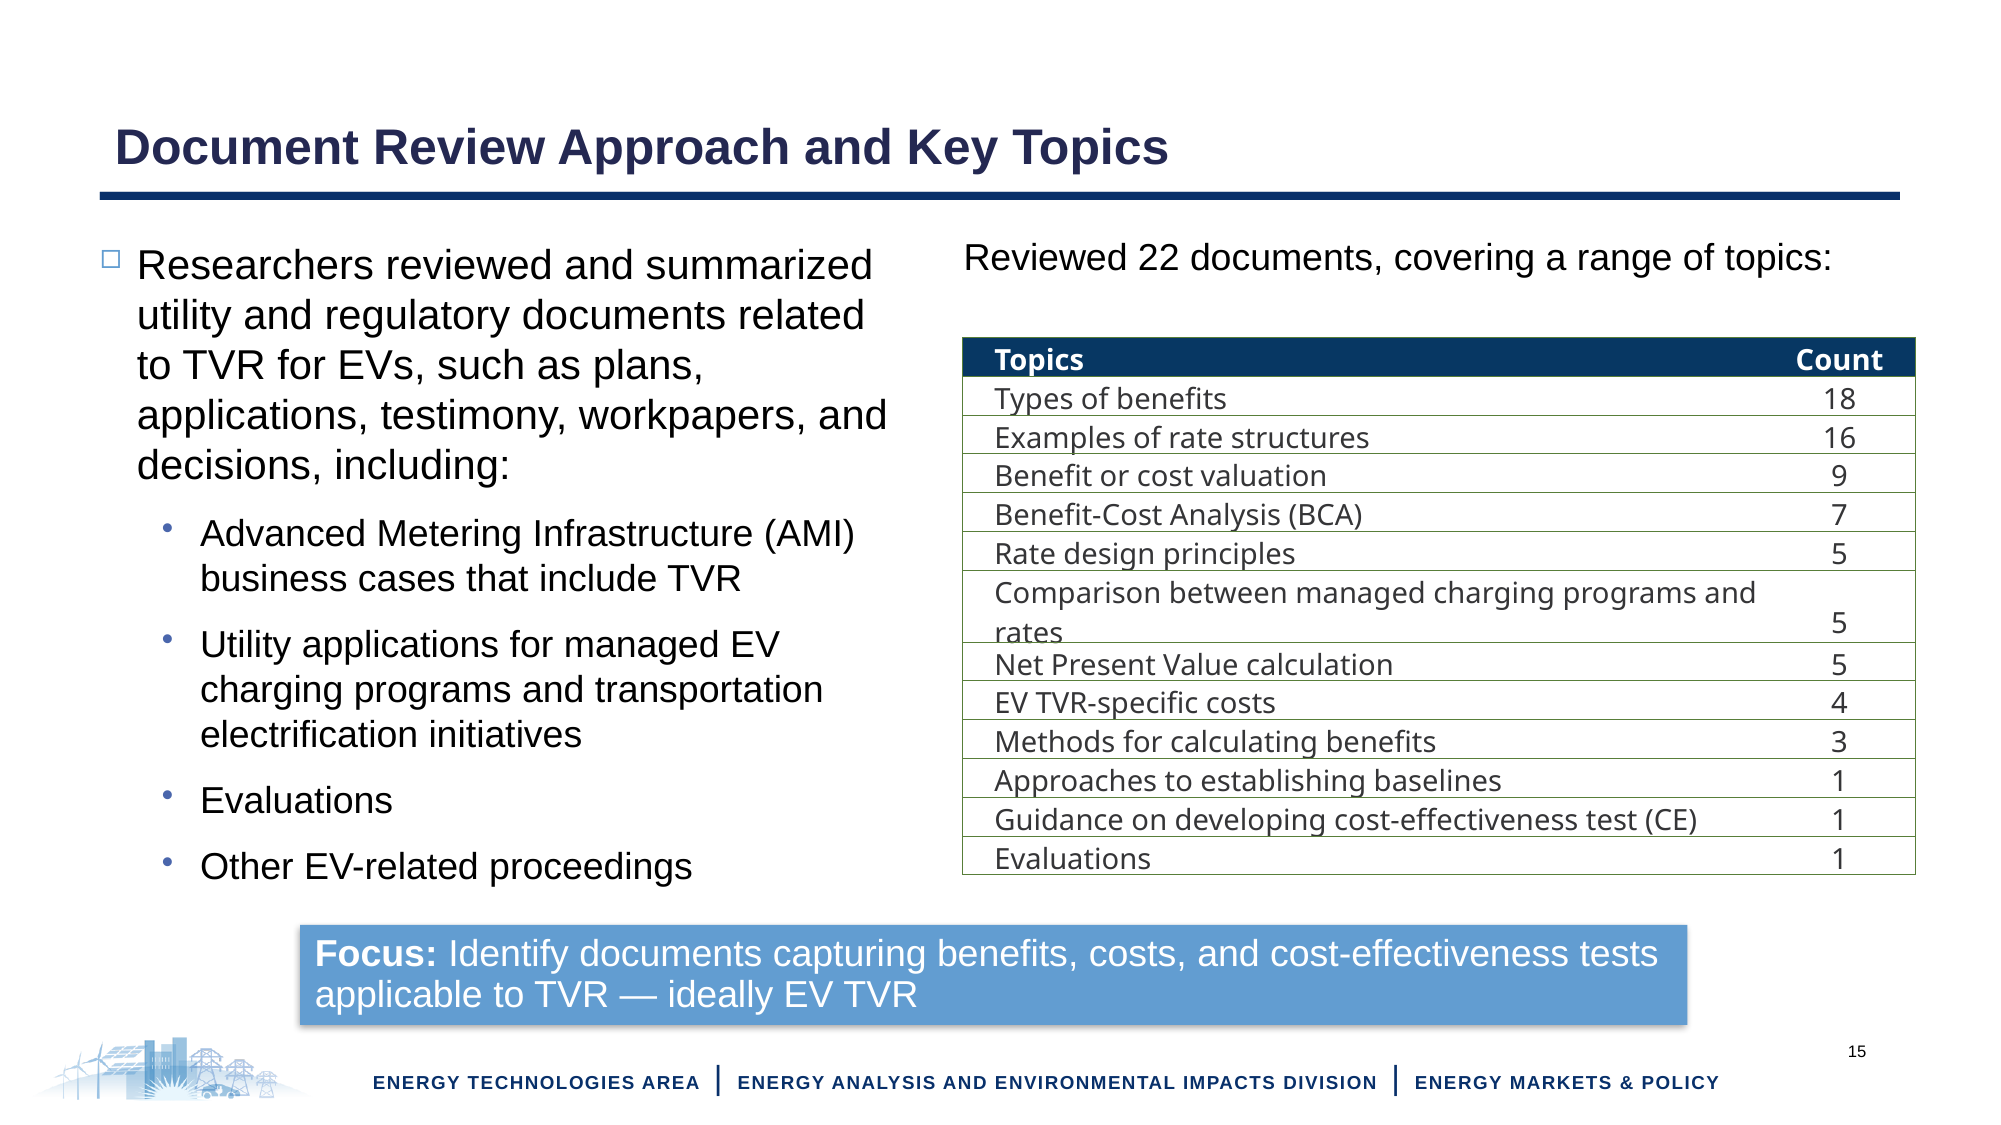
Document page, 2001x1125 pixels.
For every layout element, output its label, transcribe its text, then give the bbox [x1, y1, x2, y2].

table_cell Guidance on developing cost-effectiveness test (CE) [963, 798, 1764, 836]
table_cell 7 [1764, 493, 1915, 531]
table_cell 3 [1764, 720, 1915, 758]
text_box Focus: Identify documents capturing benefits, costs, and cost-effectiveness tests applicable to TVR — ideally EV TVR [300, 924, 1688, 1025]
title Document Review Approach and Key Topics [99, 106, 1900, 183]
table_cell Rate design principles [963, 532, 1764, 570]
table_cell 1 [1764, 798, 1915, 836]
table_header Count [1764, 338, 1915, 376]
table_cell 1 [1764, 837, 1915, 874]
table_cell Approaches to establishing baselines [963, 759, 1764, 797]
table_cell 4 [1764, 681, 1915, 719]
table_cell EV TVR-specific costs [963, 681, 1764, 719]
picture [10, 1033, 332, 1102]
table_cell Examples of rate structures [963, 416, 1764, 453]
text_box 15 [1833, 1033, 1909, 1094]
table_cell Comparison between managed charging programs and rates [963, 571, 1764, 642]
table_cell 5 [1764, 571, 1915, 642]
table_cell Methods for calculating benefits [963, 720, 1764, 758]
table_cell 18 [1764, 377, 1915, 415]
table_cell Types of benefits [963, 377, 1764, 415]
table_cell Net Present Value calculation [963, 643, 1764, 680]
table_header Topics [963, 338, 1764, 376]
table_cell 1 [1764, 759, 1915, 797]
table_cell Benefit or cost valuation [963, 454, 1764, 492]
table_cell Benefit-Cost Analysis (BCA) [963, 493, 1764, 531]
table_cell Evaluations [963, 837, 1764, 874]
list Researchers reviewed and summarized utility and regulatory documents related to TVR for EVs, such as plans, applications, testimony, workpapers, and decisions, including: Advanced Metering Infrastructure (AMI) business cases that include TVR Utility applications for managed EV charging programs and transportation electrification initiatives Evaluations Other EV-related proceedings [99, 237, 909, 955]
table_cell 5 [1764, 532, 1915, 570]
table_cell 5 [1764, 643, 1915, 680]
table_cell 9 [1764, 454, 1915, 492]
table_cell 16 [1764, 416, 1915, 453]
text_box Reviewed 22 documents, covering a range of topics: [948, 225, 1930, 286]
